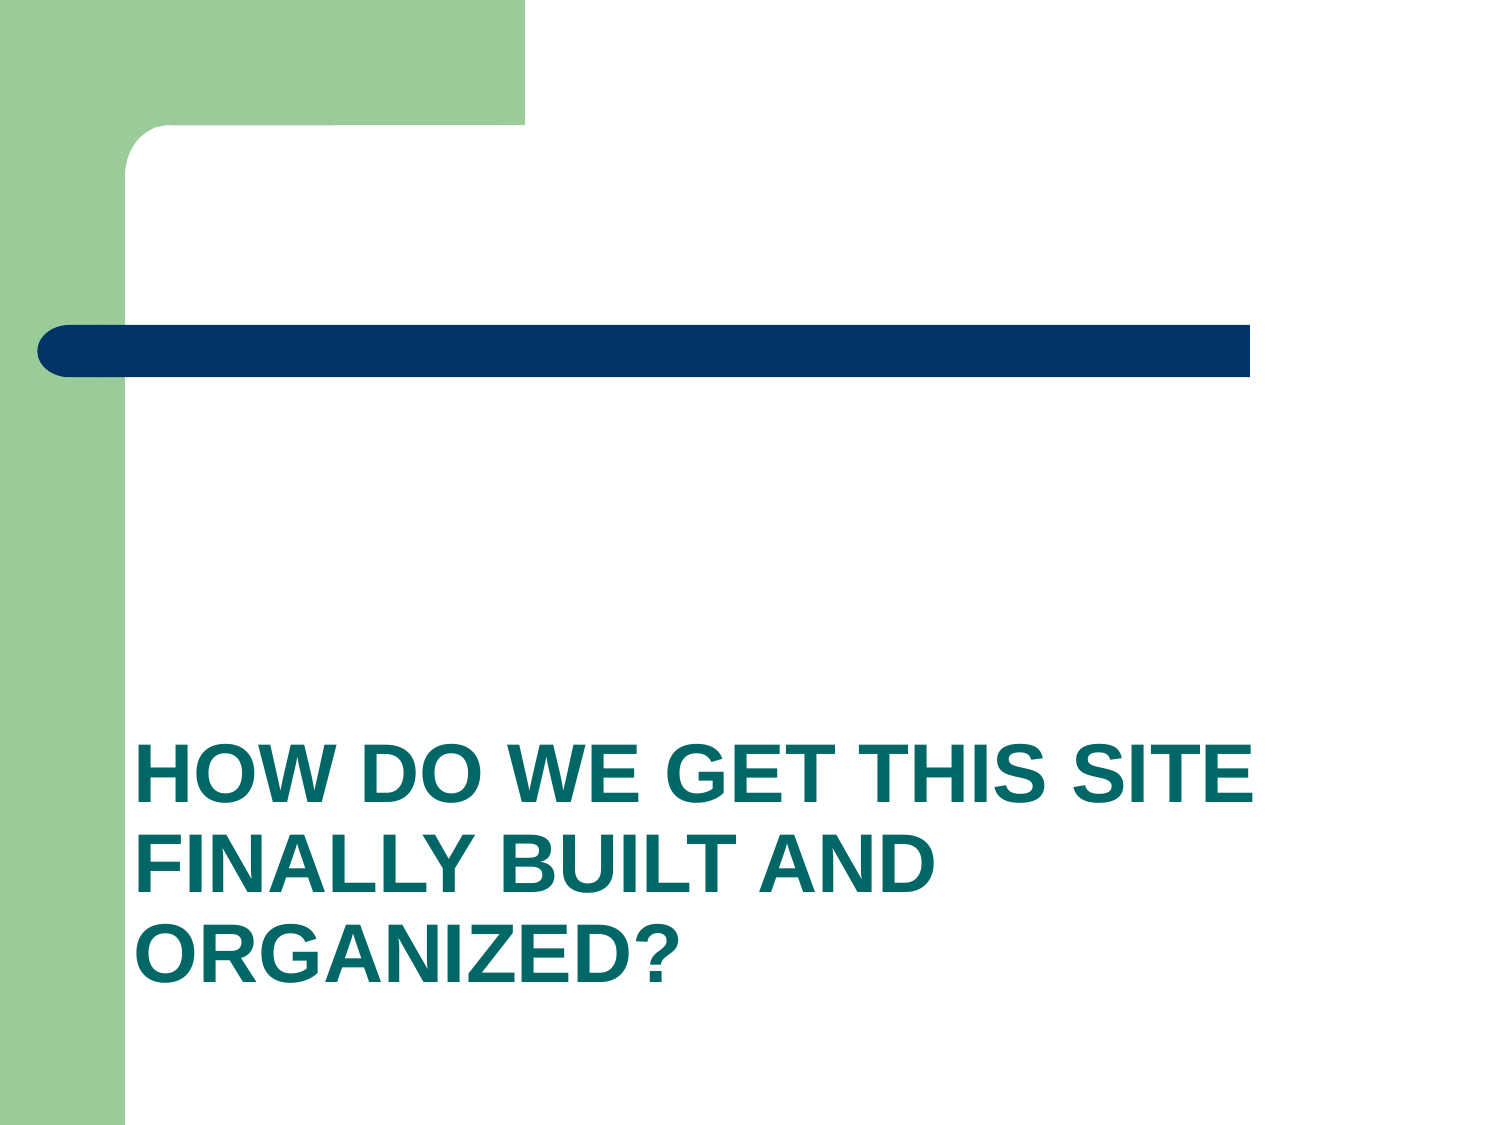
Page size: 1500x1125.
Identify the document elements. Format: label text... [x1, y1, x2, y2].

title How do we get this site finally built and organized? [118, 722, 1394, 947]
